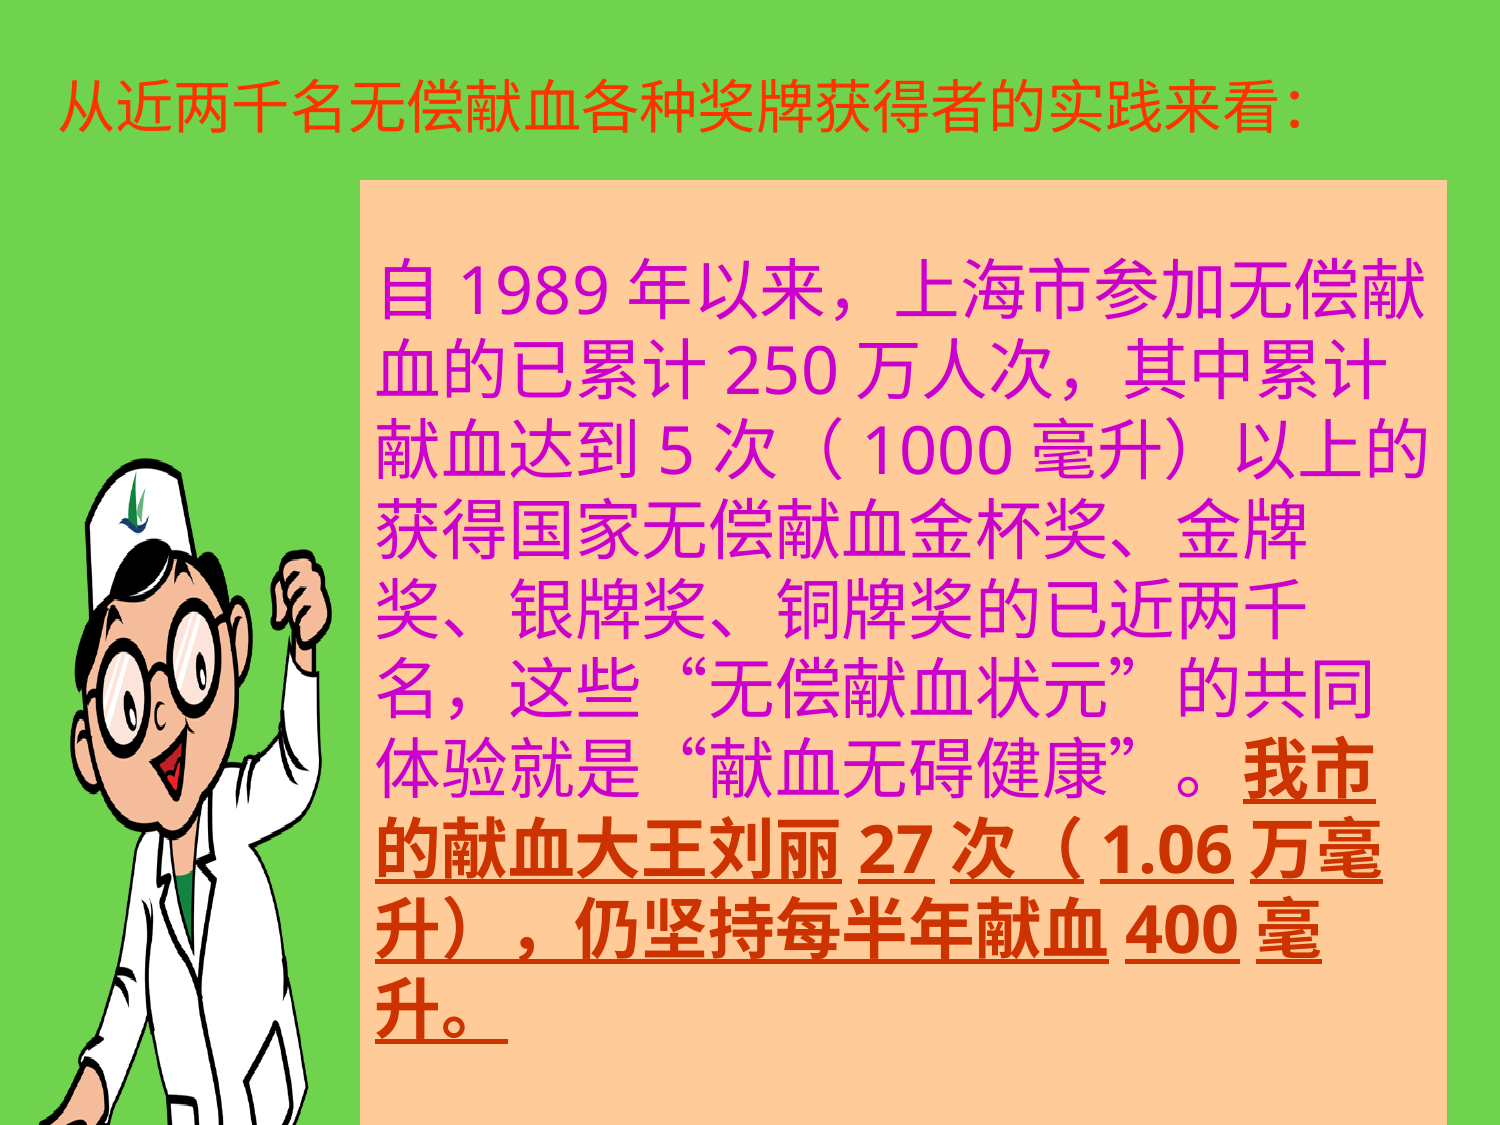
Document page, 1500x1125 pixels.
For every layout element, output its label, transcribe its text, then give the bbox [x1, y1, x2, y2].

picture [0, 408, 349, 1125]
text_box 自1989年以来，上海市参加无偿献血的已累计250万人次，其中累计献血达到5次（1000毫升）以上的获得国家无偿献血金杯奖、金牌奖、银牌奖、铜牌奖的已近两千名，这些“无偿献血状元”的共同体验就是“献血无碍健康”。我市的献血大王刘丽27次（1.06万毫升），仍坚持每半年献血400毫升。 [360, 180, 1447, 1125]
text_box 从近两千名无偿献血各种奖牌获得者的实践来看： [42, 62, 1354, 148]
